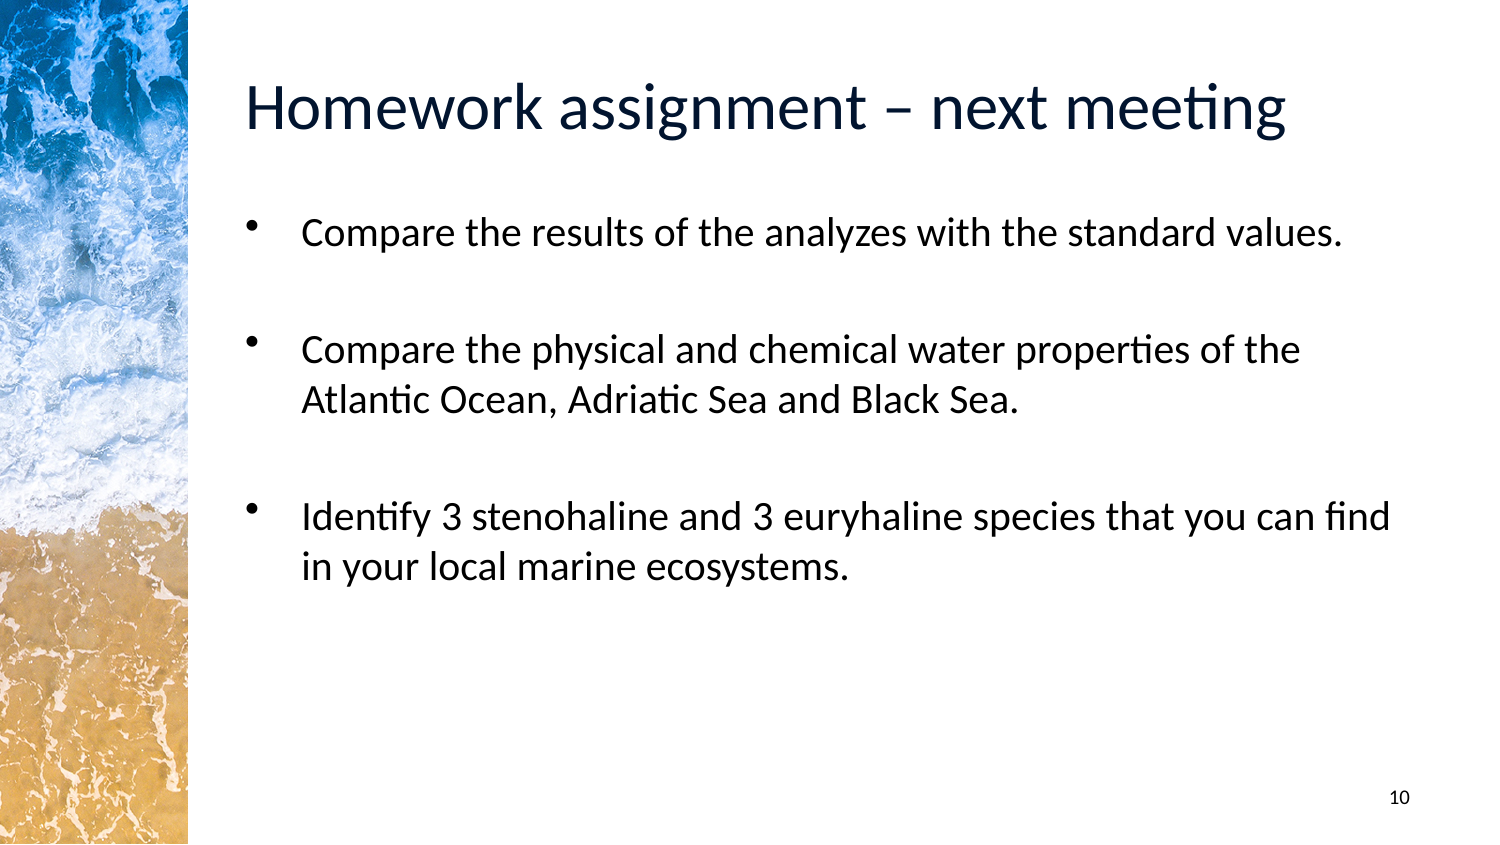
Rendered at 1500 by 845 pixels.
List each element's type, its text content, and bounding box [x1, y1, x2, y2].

picture [23, 107, 28, 118]
list Compare the results of the analyzes with the standard values. Compare the physical and chemical water properties of the Atlantic Ocean, Adriatic Sea and Black Sea. Identify 3 stenohaline and 3 euryhaline species that you can find in your local marine ecosystems. [230, 197, 1425, 755]
title Homework assignment – next meeting [230, 32, 1423, 173]
picture [0, 0, 1500, 844]
slide_number 10 [1074, 776, 1425, 810]
